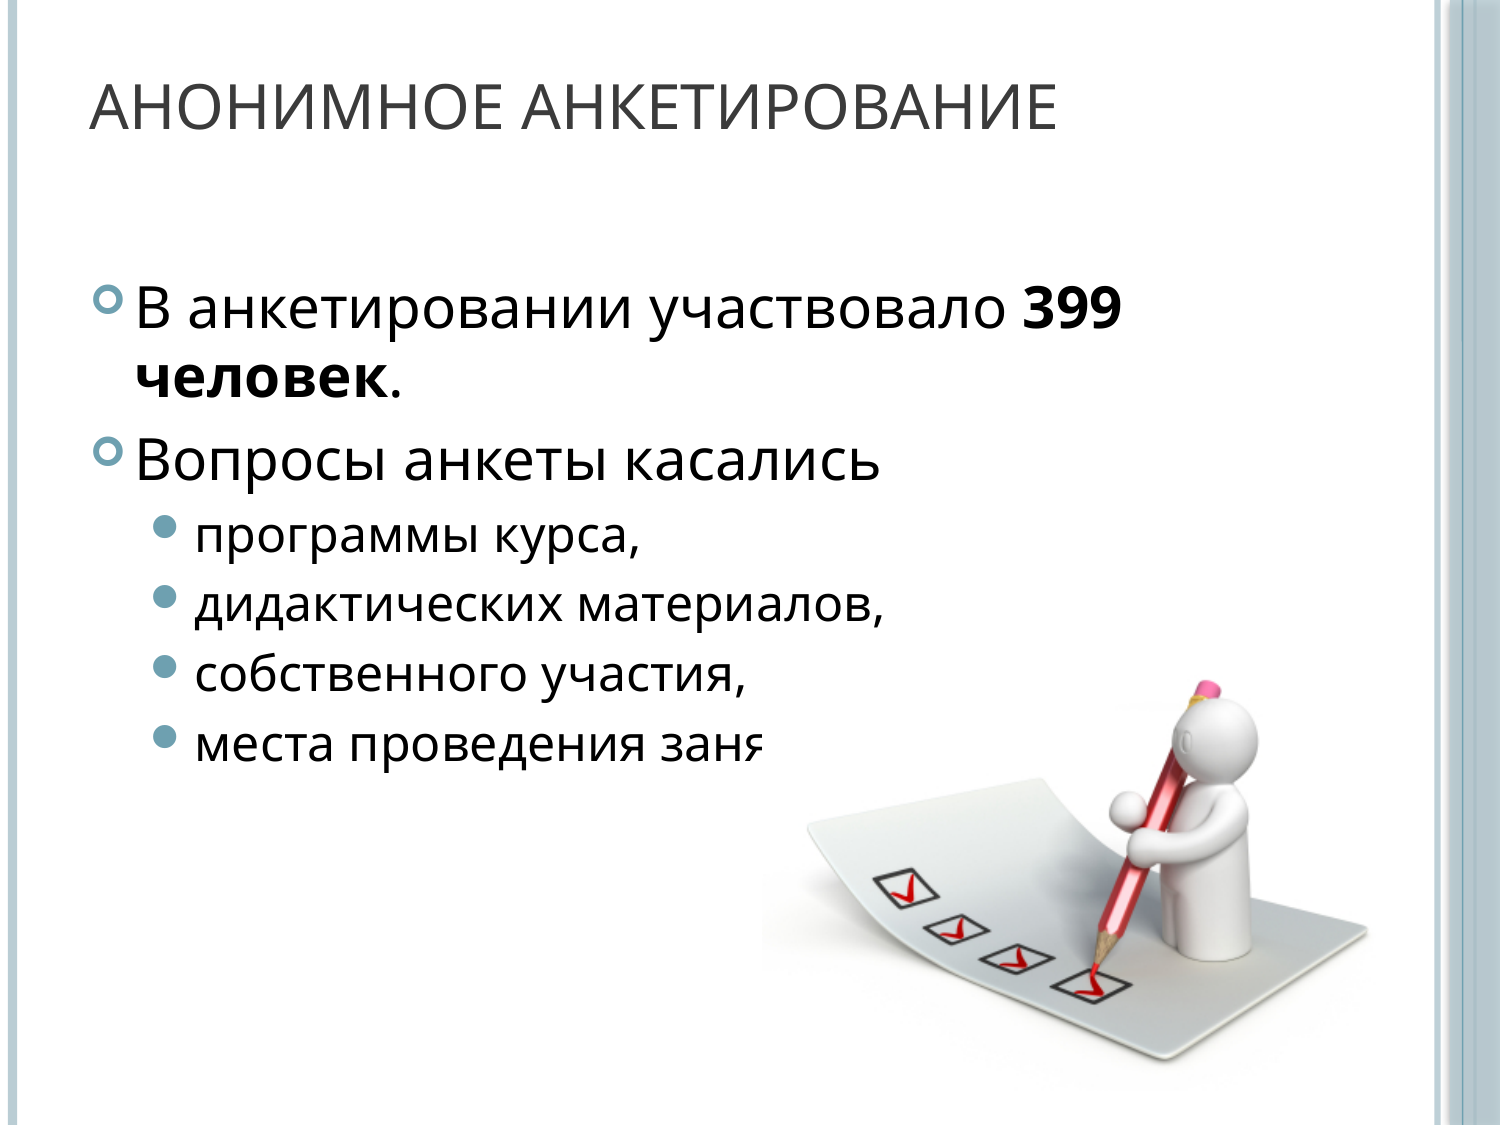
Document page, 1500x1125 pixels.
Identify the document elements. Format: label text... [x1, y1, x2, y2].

title Анонимное анкетирование [75, 45, 1425, 150]
list В анкетировании участвовало 399 человек. Вопросы анкеты касались программы курса, дидактических материалов, собственного участия, места проведения занятий. [75, 262, 1350, 975]
picture [761, 649, 1428, 1092]
